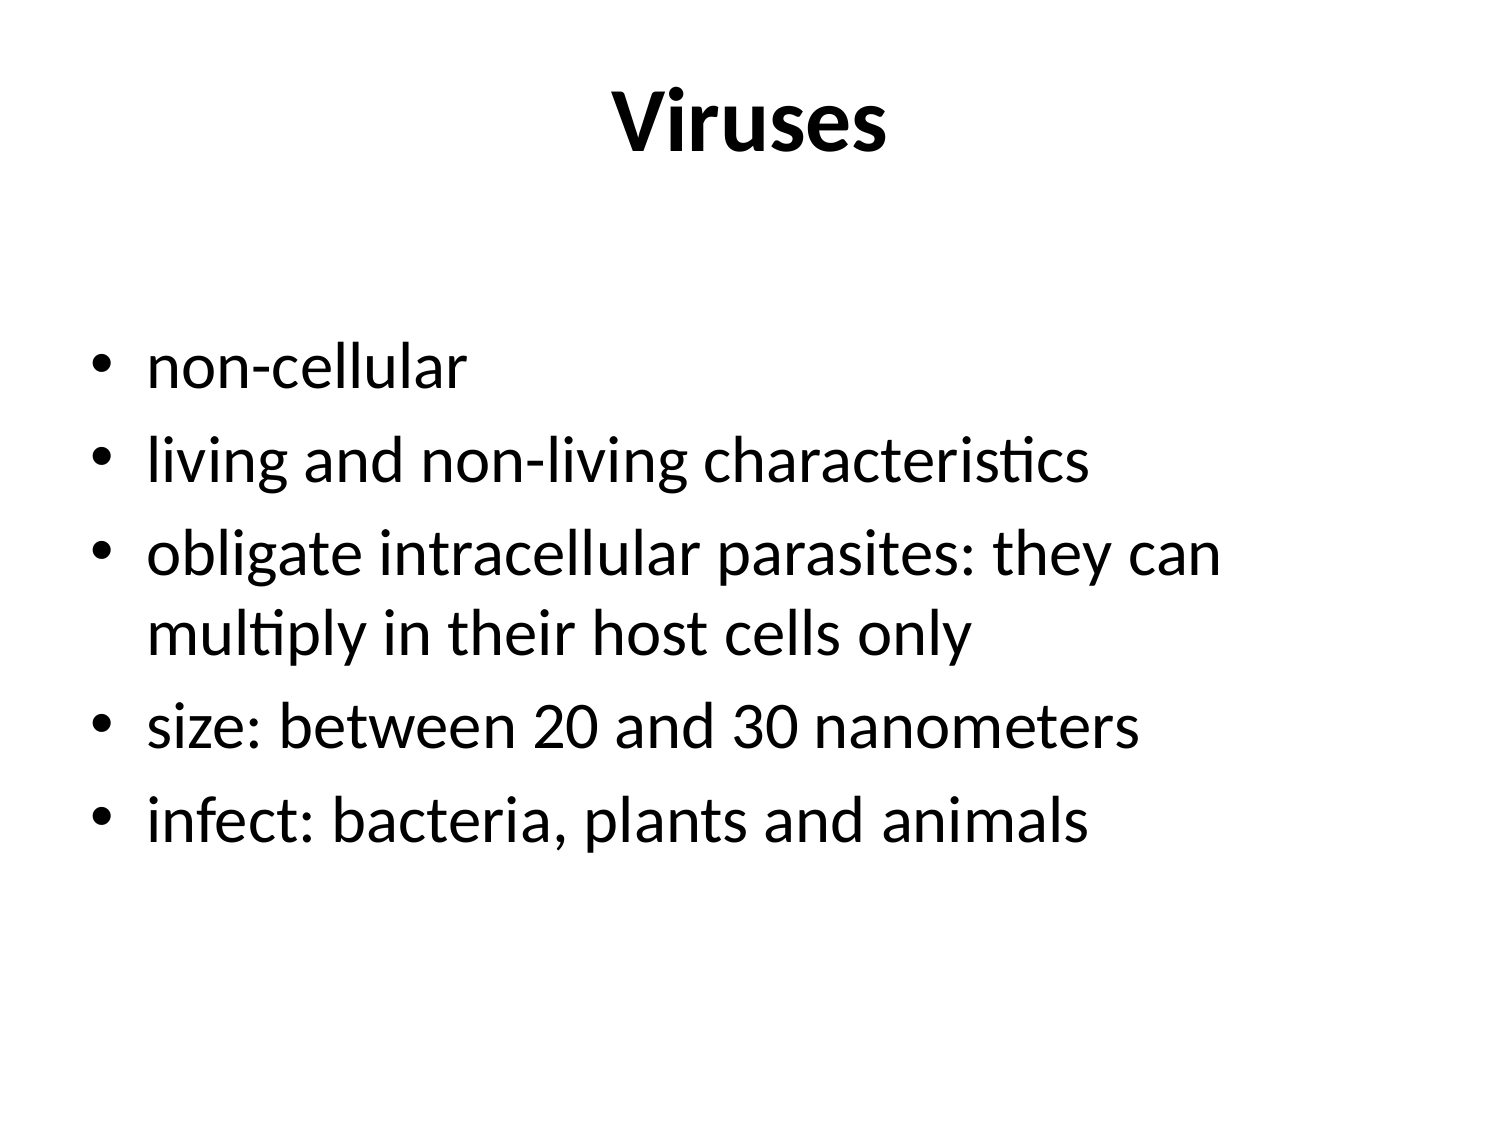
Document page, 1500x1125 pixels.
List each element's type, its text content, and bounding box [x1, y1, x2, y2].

list non-cellular living and non-living characteristics obligate intracellular parasites: they can multiply in their host cells only size: between 20 and 30 nanometers infect: bacteria, plants and animals [75, 314, 1425, 1005]
title Viruses [75, 45, 1425, 185]
